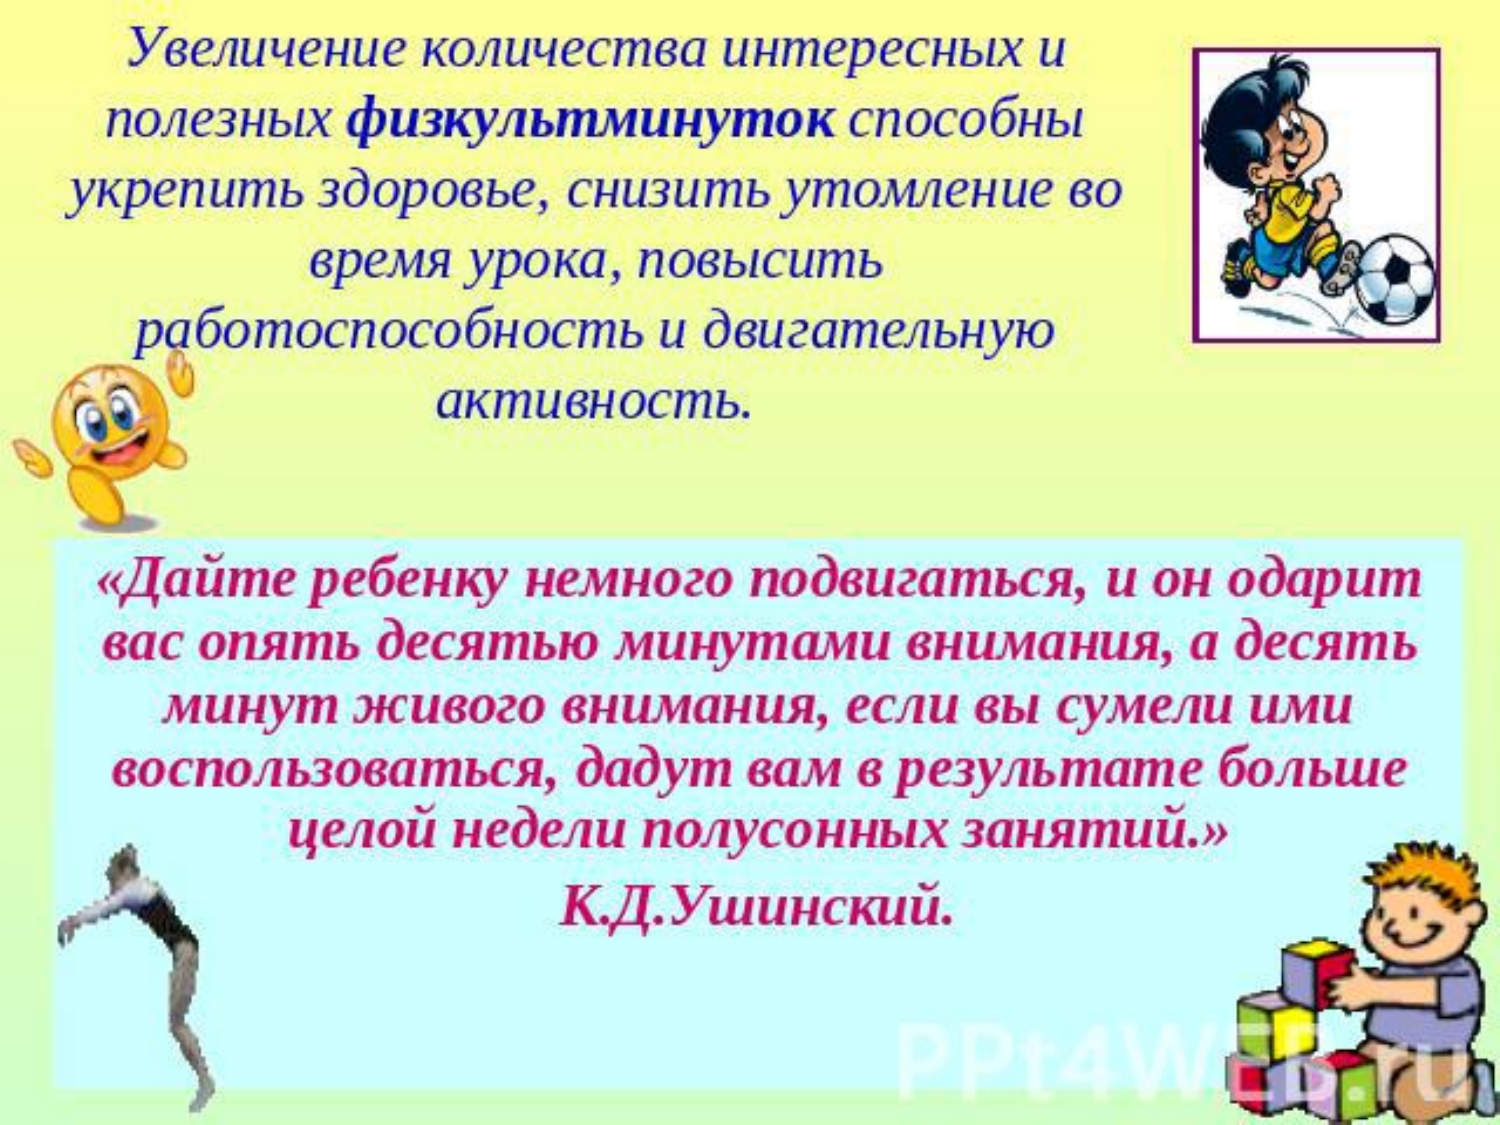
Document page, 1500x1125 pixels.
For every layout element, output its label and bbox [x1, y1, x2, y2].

list [0, 0, 1500, 1125]
